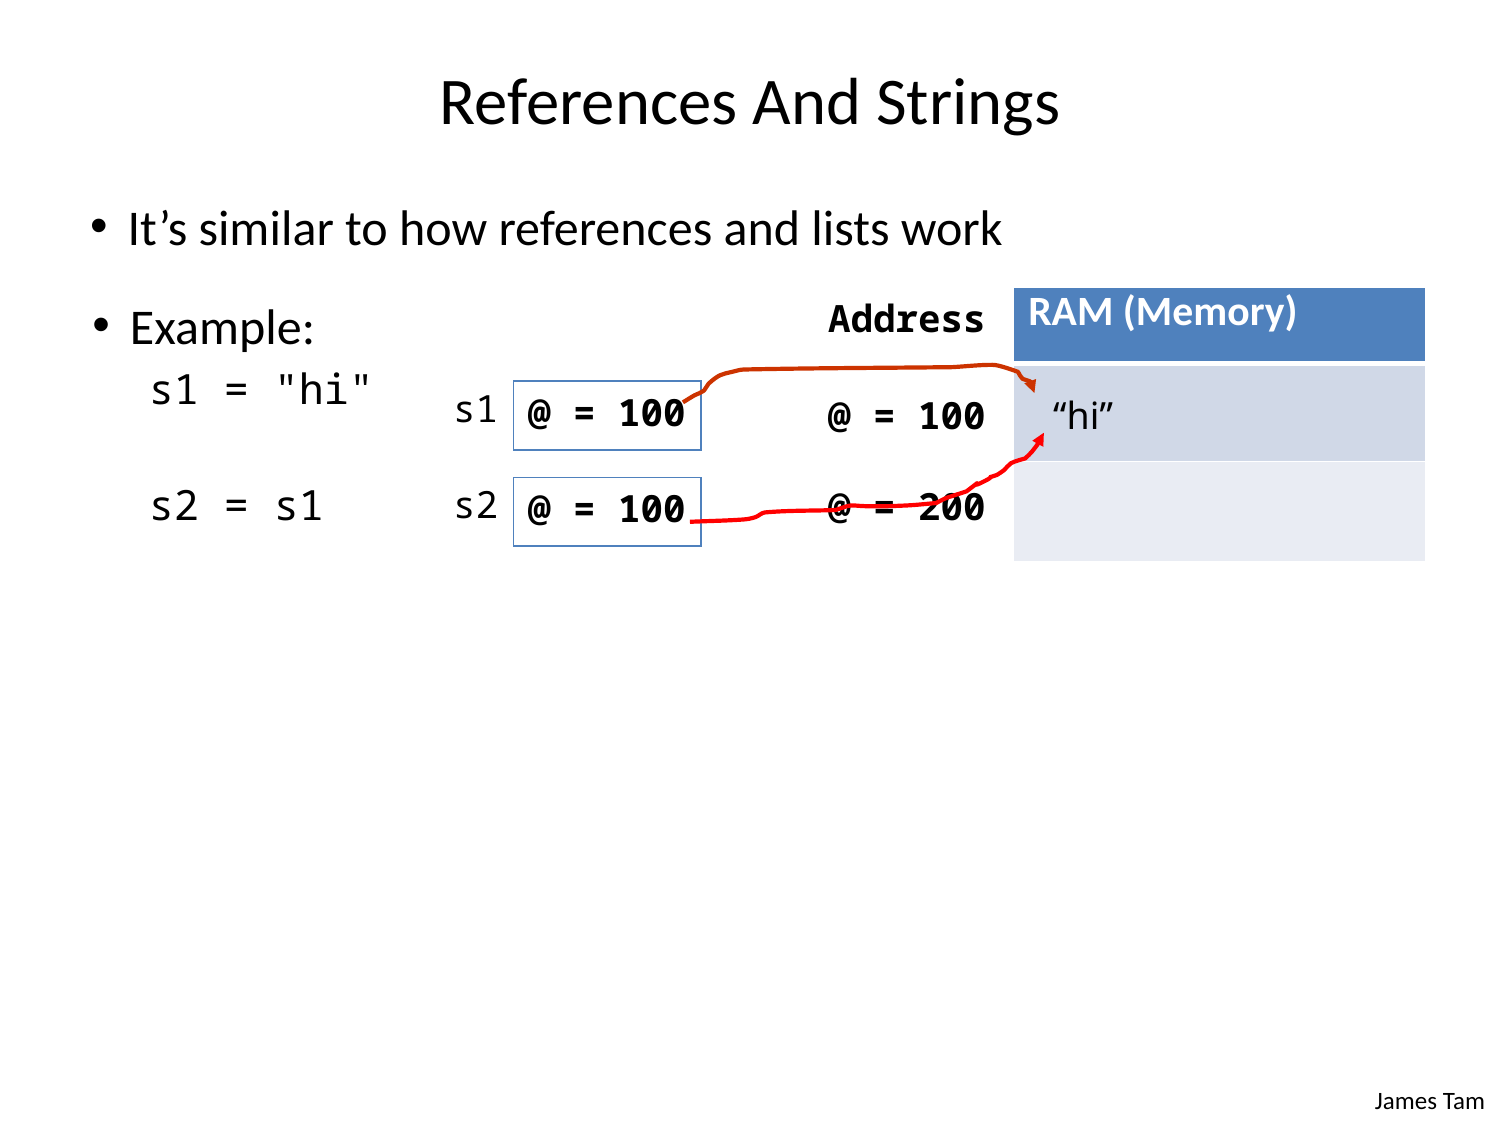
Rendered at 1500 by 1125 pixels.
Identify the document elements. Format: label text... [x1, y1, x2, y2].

text_box “hi” [1038, 384, 1151, 435]
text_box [438, 473, 702, 550]
table_cell [1014, 462, 1425, 561]
table_cell [1019, 366, 1425, 461]
table_header RAM (Memory) [1016, 288, 1425, 361]
list It’s similar to how references and lists work [75, 187, 1425, 1075]
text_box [813, 287, 1014, 543]
title References And Strings [75, 45, 1425, 150]
text_box [1019, 370, 1037, 394]
text_box Example: s1 = "hi" s2 = s1 [77, 286, 440, 1125]
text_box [438, 377, 702, 454]
text_box [706, 366, 808, 402]
text_box [1019, 432, 1044, 463]
text_box [707, 492, 808, 524]
